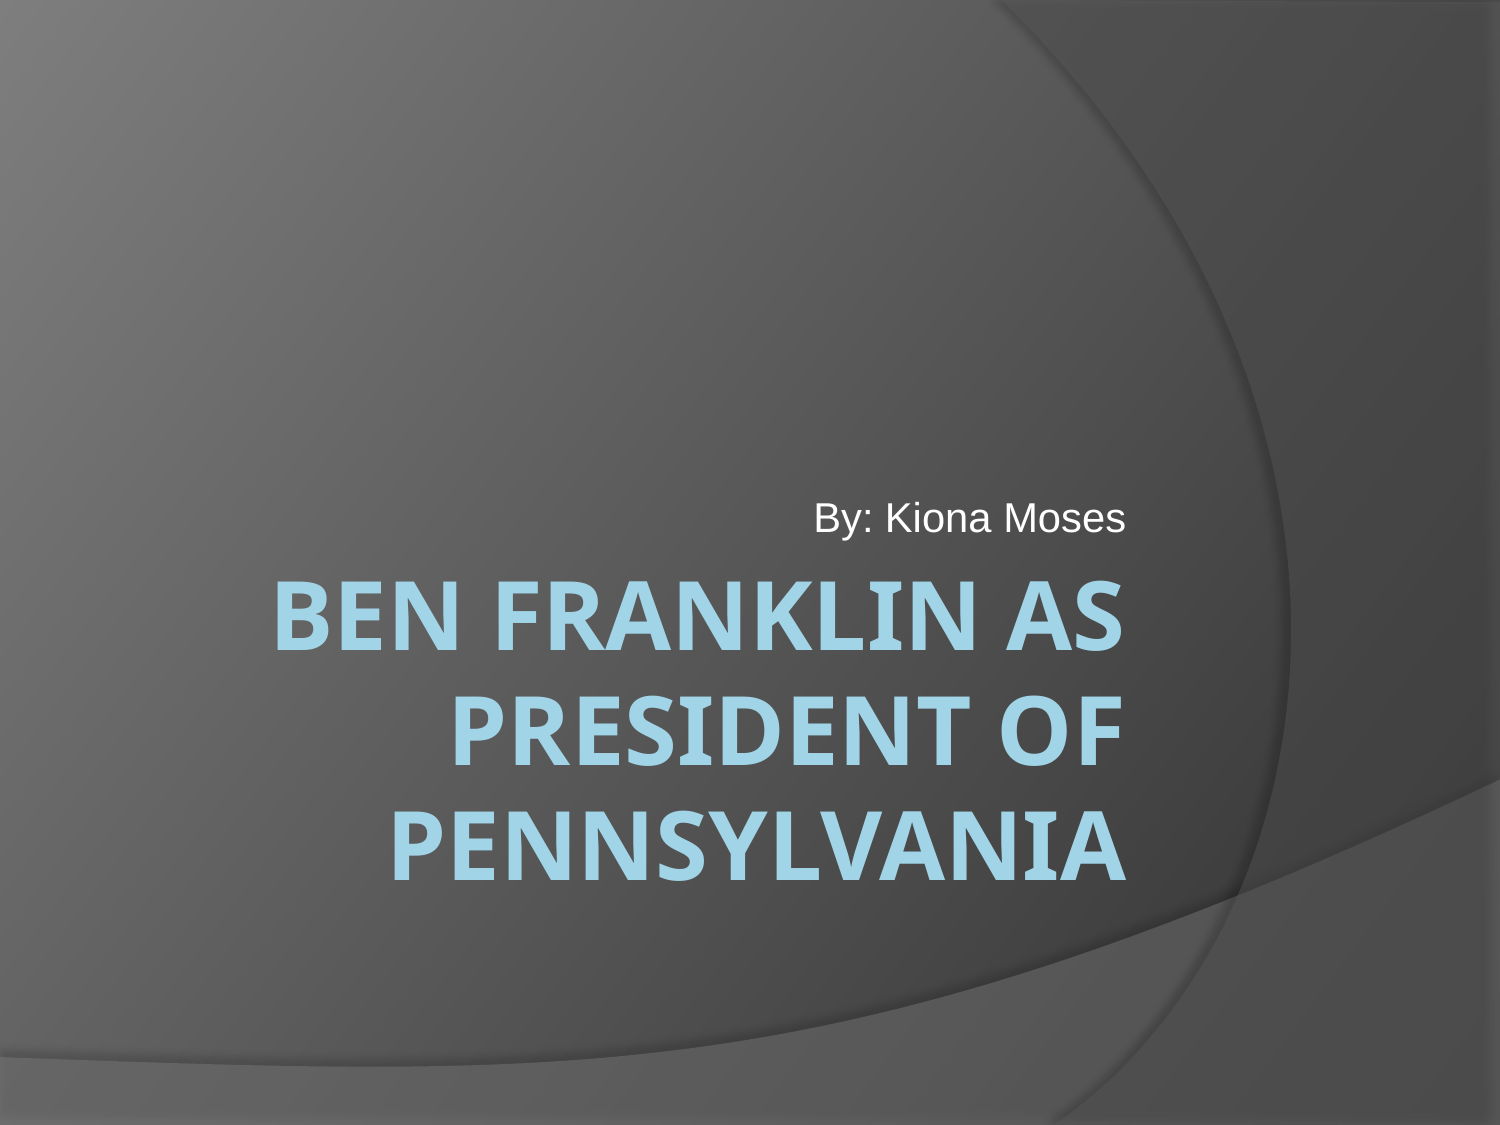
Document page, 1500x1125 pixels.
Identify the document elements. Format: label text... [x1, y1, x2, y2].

subtitle By: Kiona Moses [71, 253, 1134, 541]
title Ben Franklin As President Of Pennsylvania [70, 547, 1134, 925]
